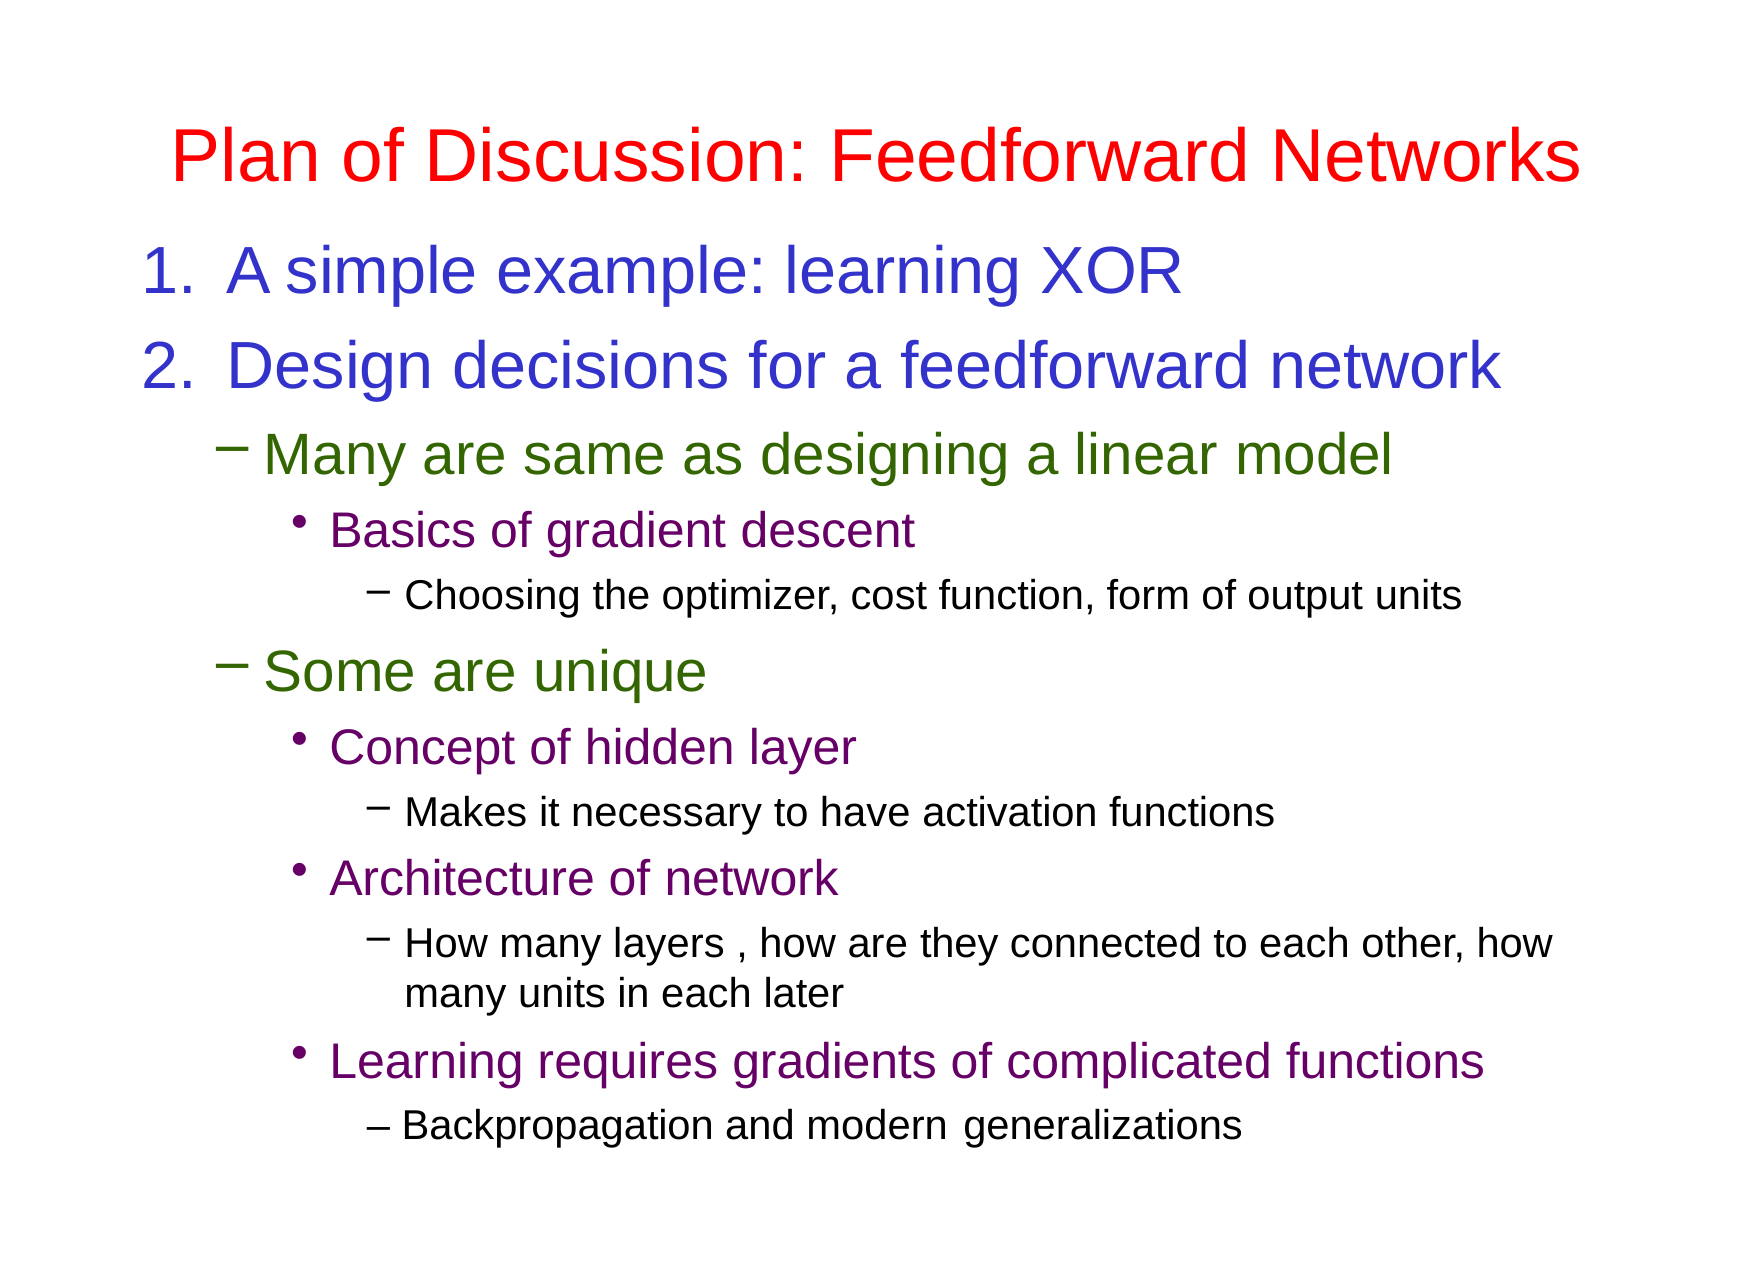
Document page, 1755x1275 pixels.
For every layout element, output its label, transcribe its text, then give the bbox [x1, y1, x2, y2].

text_box A simple example: learning XOR Design decisions for a feedforward network Many are same as designing a linear model Basics of gradient descent Choosing the optimizer, cost function, form of output units Some are unique Concept of hidden layer Makes it necessary to have activation functions Architecture of network How many layers , how are they connected to each other, how many units in each later Learning requires gradients of complicated functions [139, 210, 1572, 1089]
text_box – Backpropagation and modern generalizations [364, 1095, 1246, 1148]
title Plan of Discussion: Feedforward Networks [168, 103, 1587, 319]
